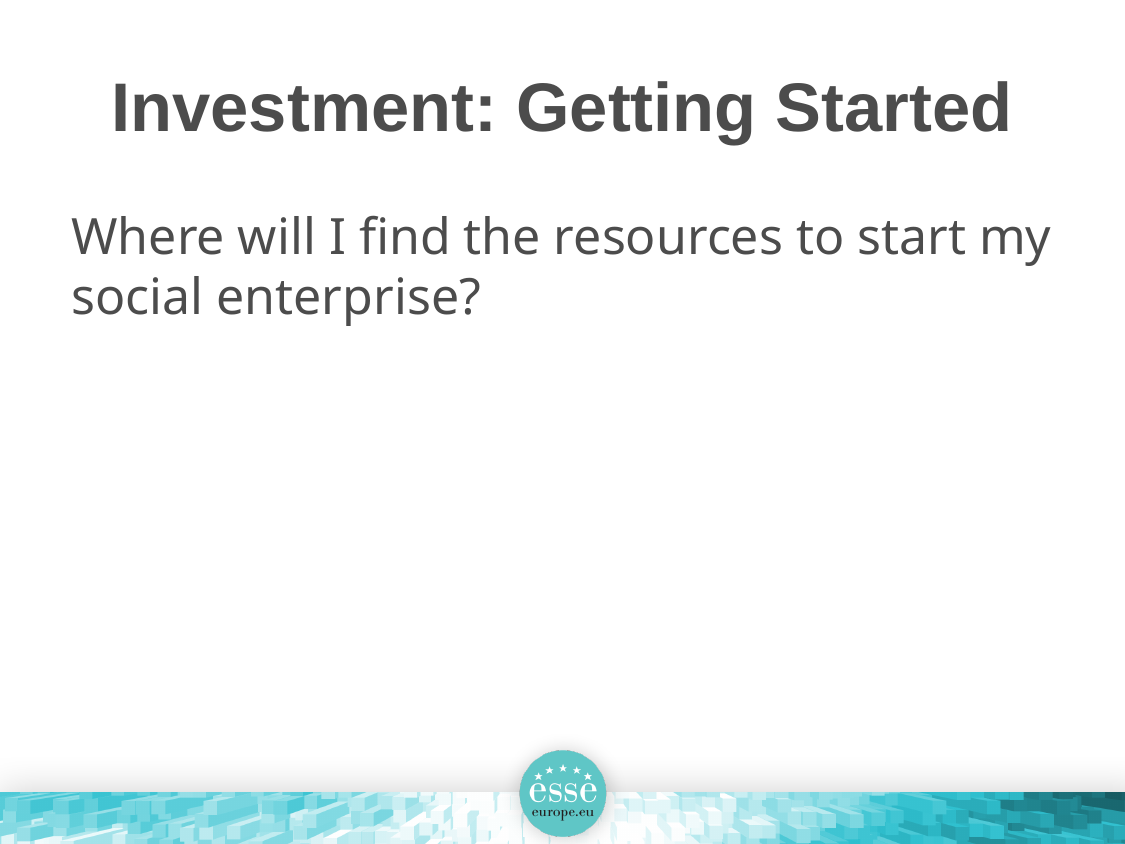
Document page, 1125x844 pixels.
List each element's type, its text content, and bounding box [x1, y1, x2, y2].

picture [0, 792, 1125, 844]
title Investment: Getting Started [56, 33, 1069, 175]
list Where will I find the resources to start my social enterprise? [56, 196, 1069, 721]
